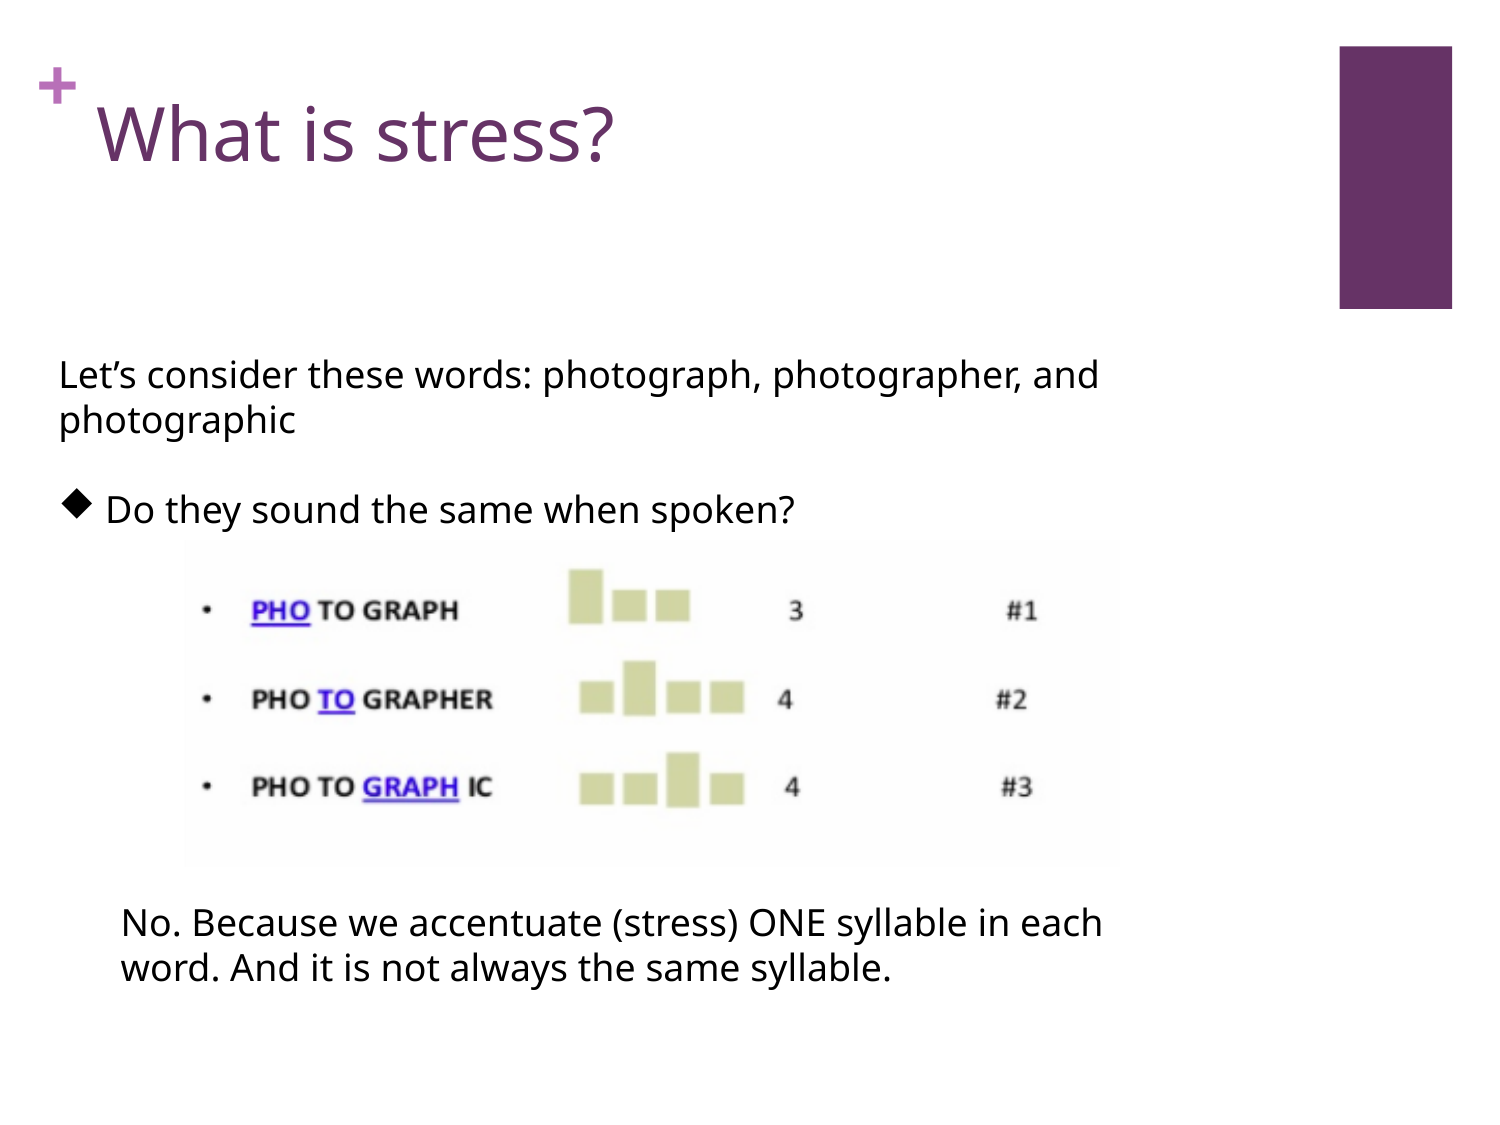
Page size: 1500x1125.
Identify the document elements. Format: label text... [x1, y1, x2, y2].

title What is stress? [81, 79, 1322, 263]
text_box Let’s consider these words: photograph, photographer, and photographic Do they sound the same when spoken? [43, 343, 1238, 539]
text_box No. Because we accentuate (stress) ONE syllable in each word. And it is not always the same syllable. [105, 891, 1212, 997]
picture [183, 540, 1120, 868]
